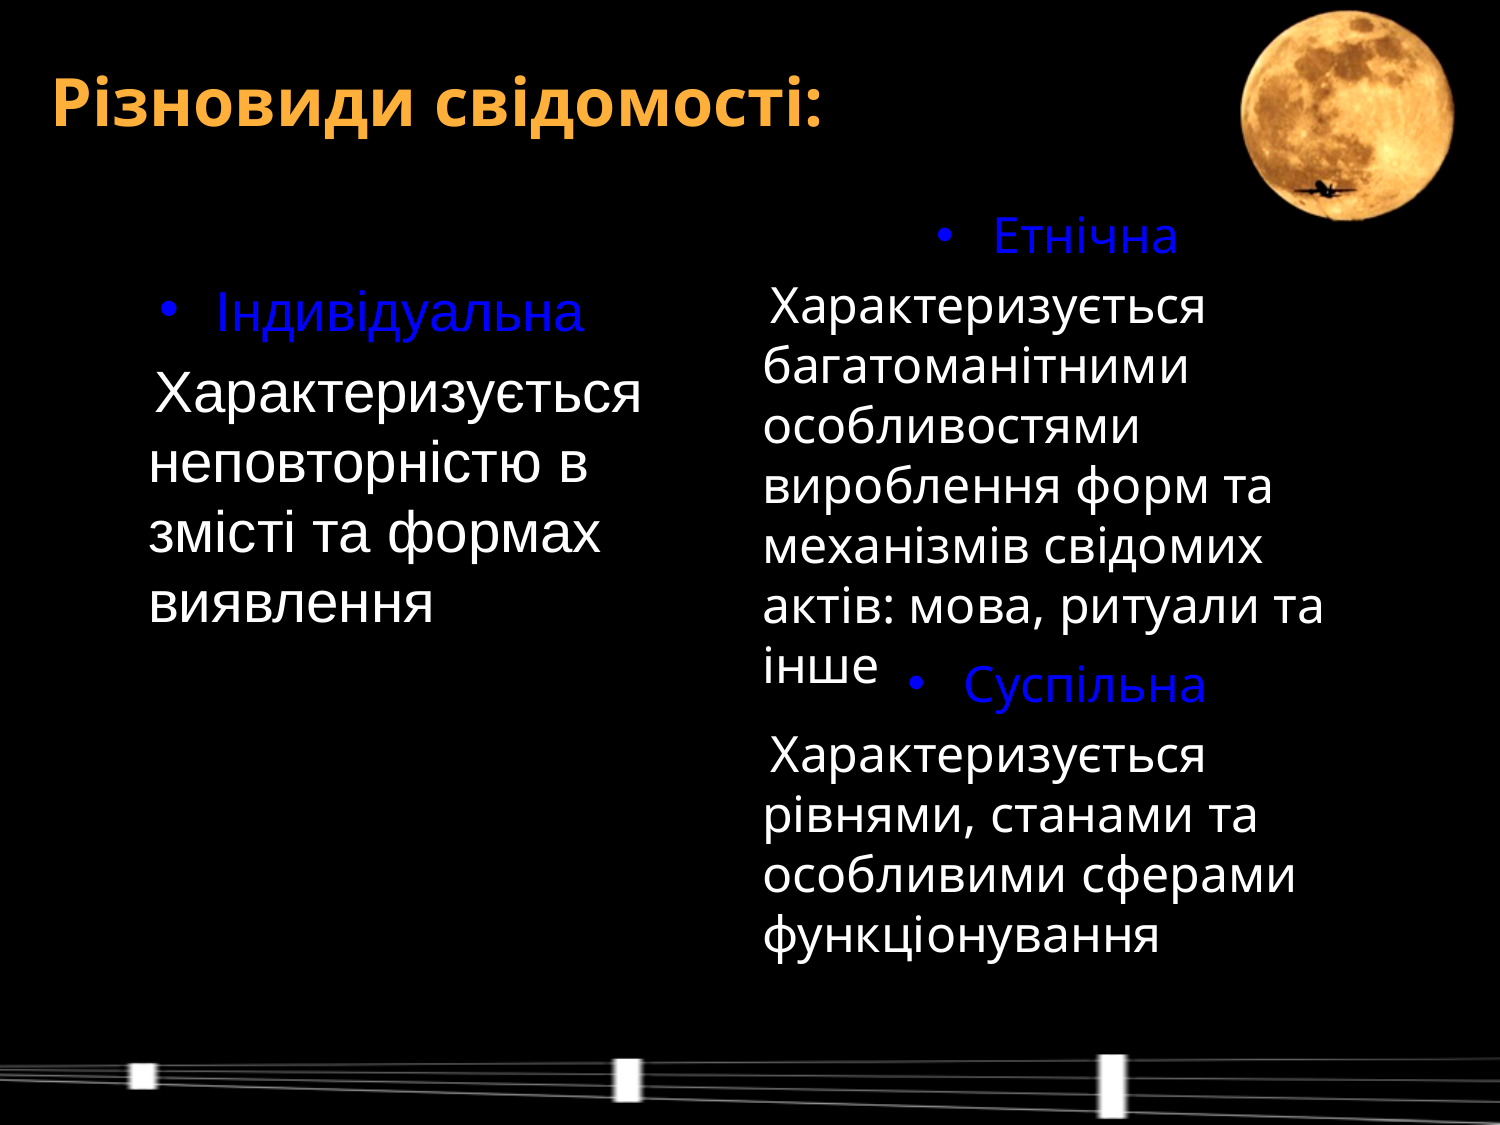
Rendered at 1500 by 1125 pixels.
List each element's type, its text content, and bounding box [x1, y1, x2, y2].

title Різновиди свідомості: [34, 34, 1168, 165]
list Суспільна Характеризується рівнями, станами та особливими сферами функціонування [690, 645, 1425, 1005]
picture [0, 0, 1500, 1125]
list Етнічна Характеризується багатоманітними особливостями вироблення форм та механізмів свідомих актів: мова, ритуали та інше [690, 196, 1425, 599]
list Індивідуальна Характеризується неповторністю в змісті та формах виявлення [76, 266, 668, 1010]
